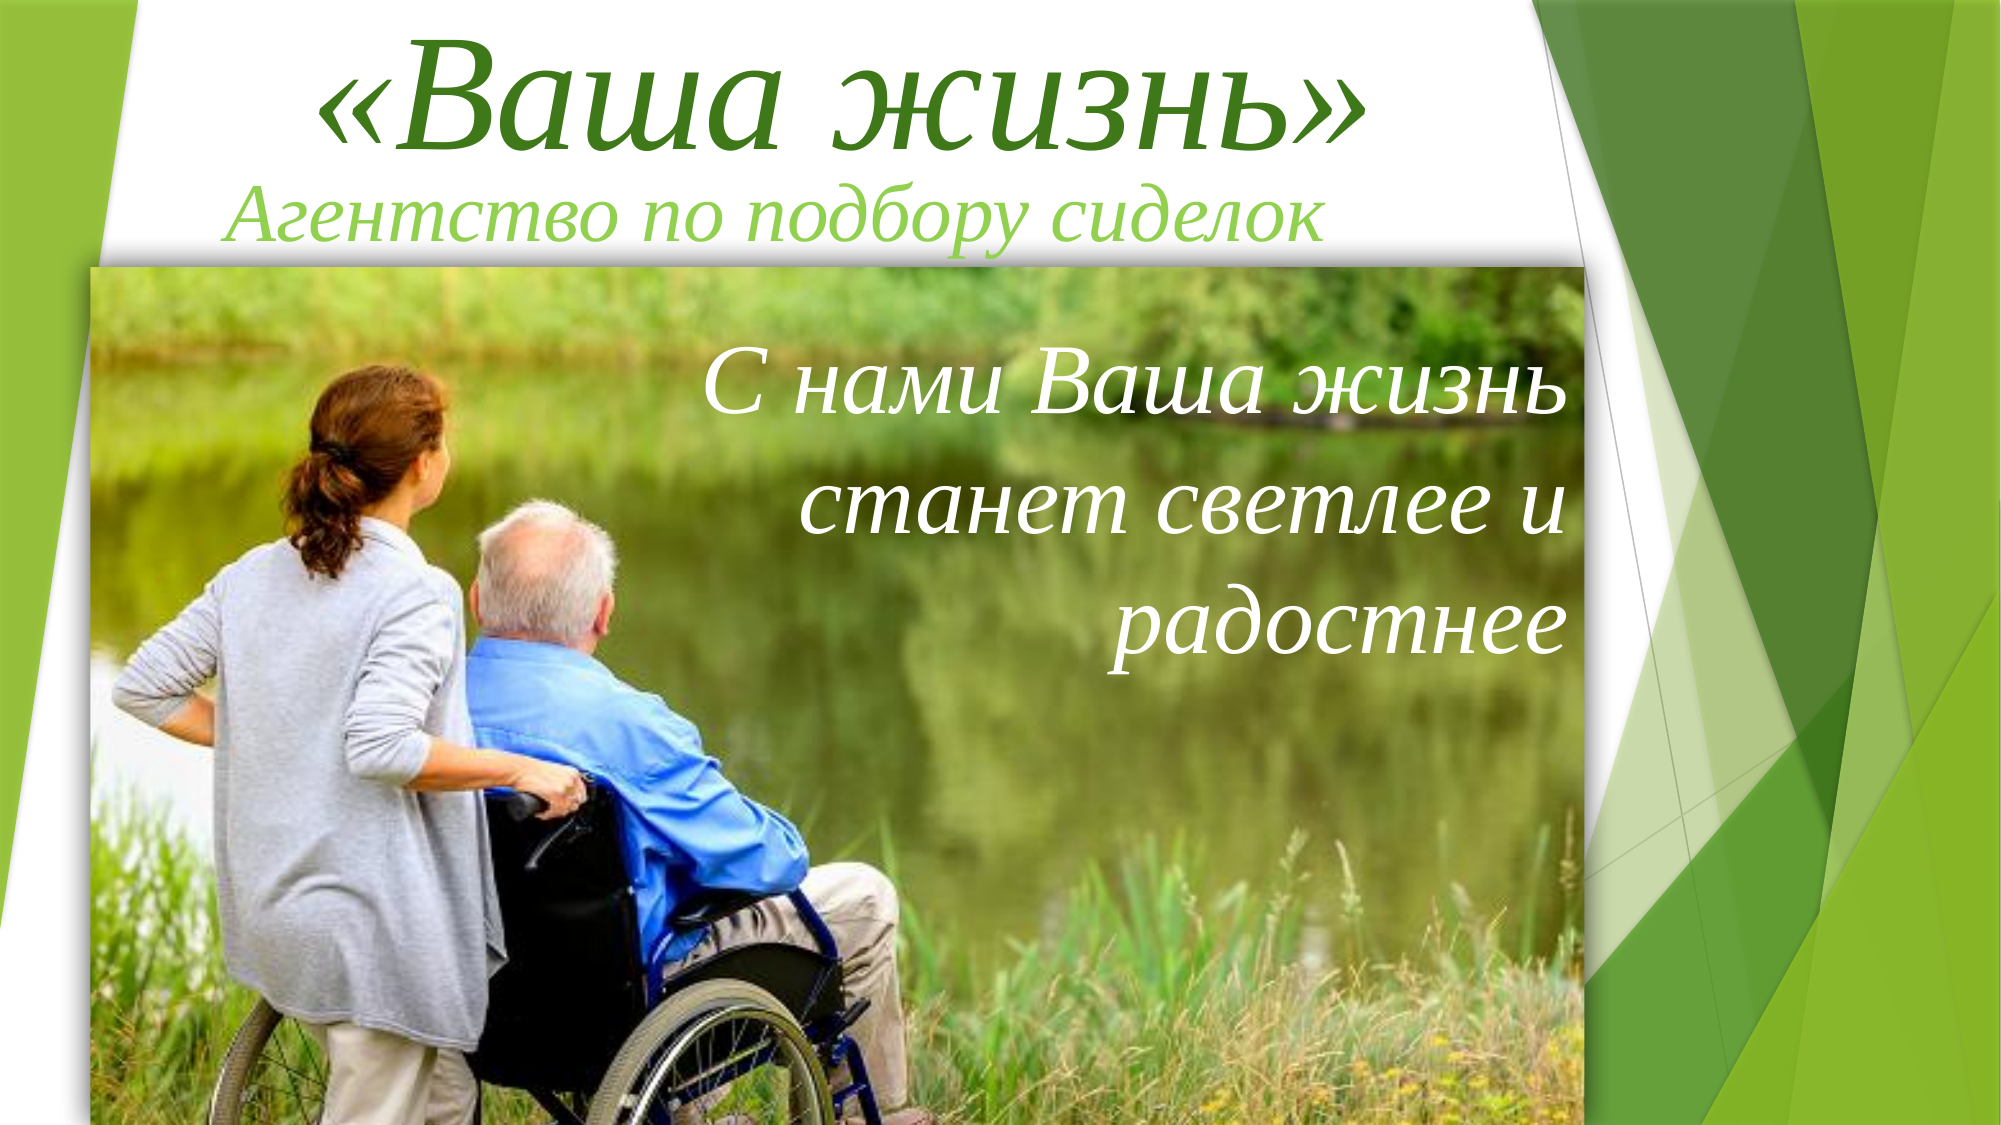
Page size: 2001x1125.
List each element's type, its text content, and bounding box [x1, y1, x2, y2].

picture [89, 266, 1585, 1125]
title «Ваша жизнь» [206, 0, 1481, 191]
text_box Агентство по подбору сиделок [211, 151, 1502, 266]
